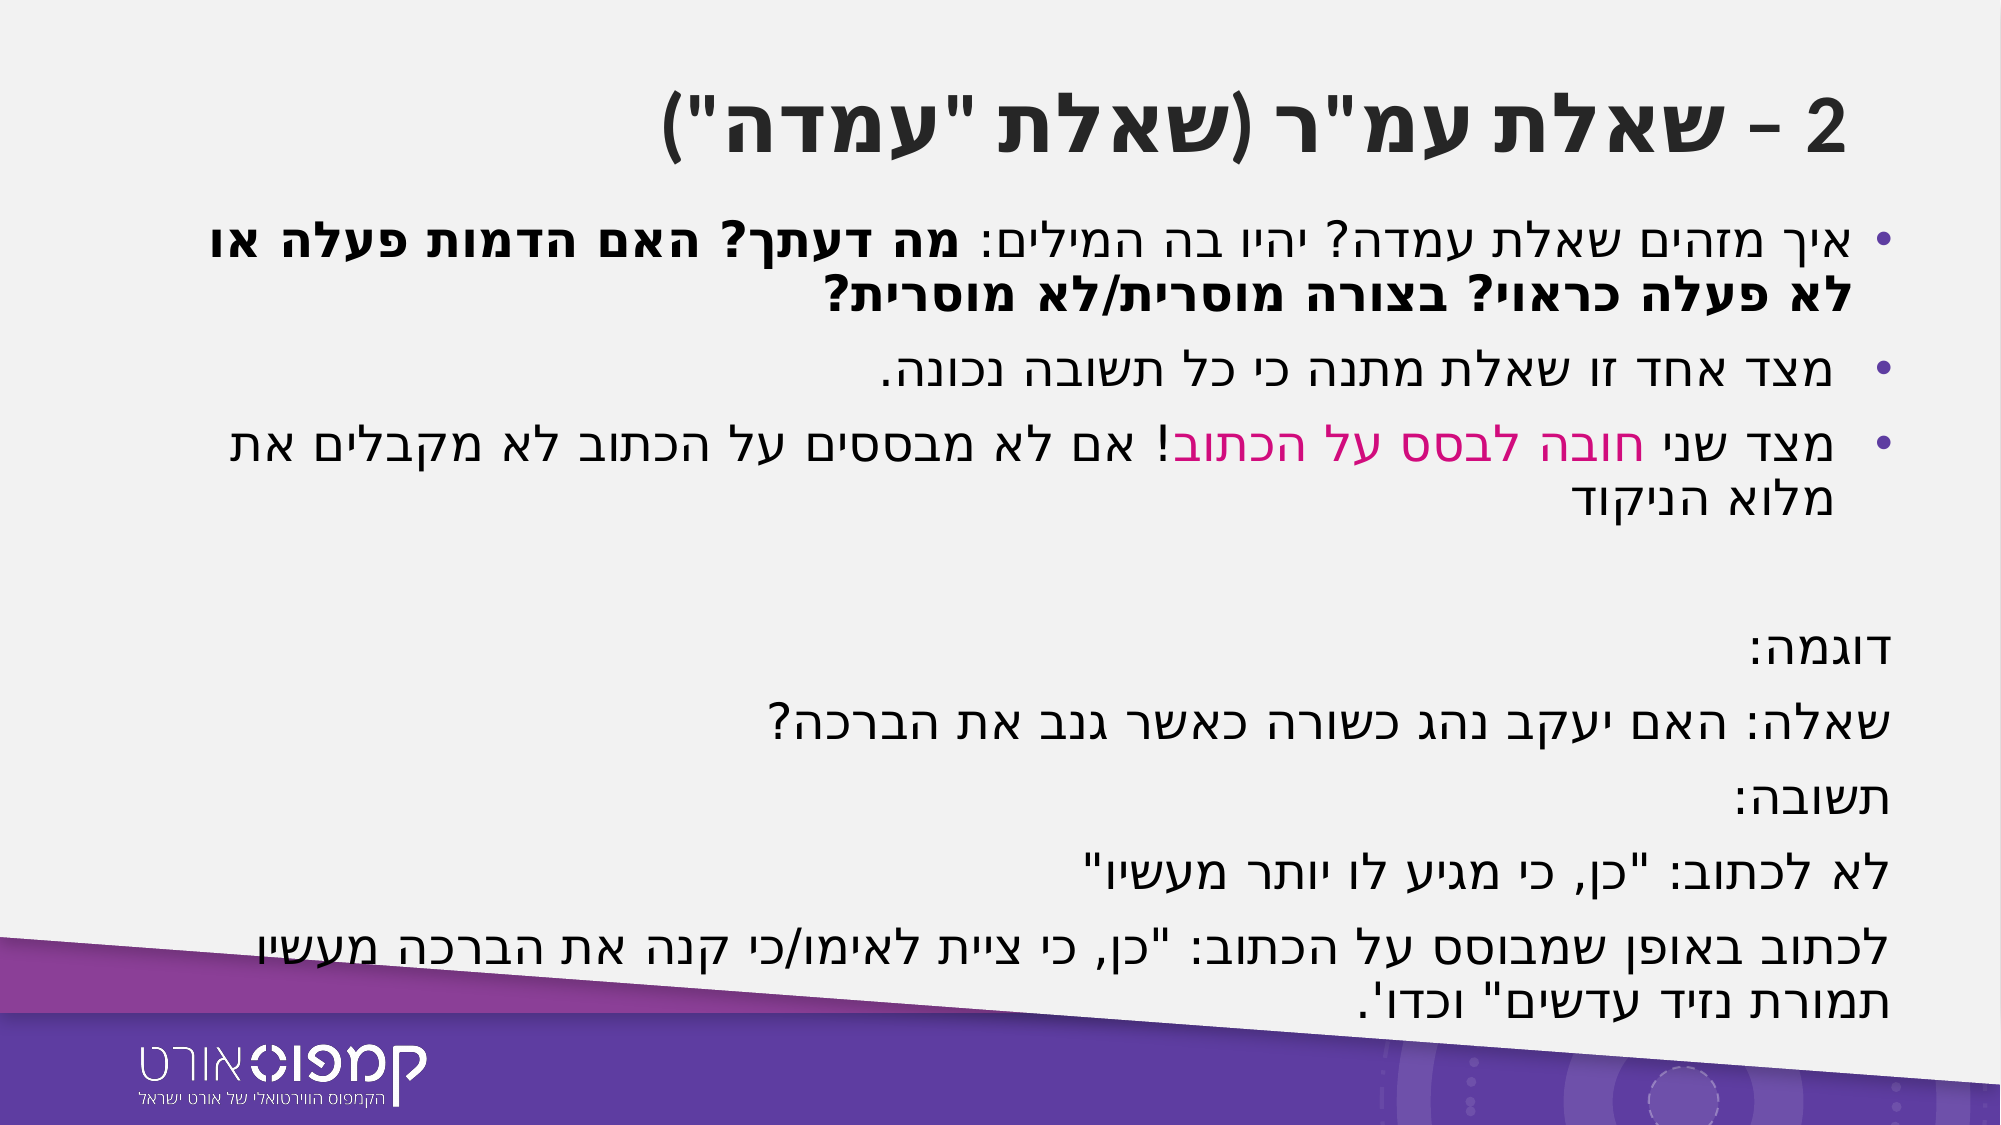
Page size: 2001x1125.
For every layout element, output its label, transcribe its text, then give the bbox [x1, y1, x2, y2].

list איך מזהים שאלת עמדה? יהיו בה המילים: מה דעתך? האם הדמות פעלה או לא פעלה כראוי? בצורה מוסרית/לא מוסרית? מצד אחד זו שאלת מתנה כי כל תשובה נכונה. מצד שני חובה לבסס על הכתוב! אם לא מבססים על הכתוב לא מקבלים את מלוא הניקוד דוגמה: שאלה: האם יעקב נהג כשורה כאשר גנב את הברכה? תשובה: לא לכתוב: "כן, כי מגיע לו יותר מעשיו" לכתוב באופן שמבוסס על הכתוב: "כן, כי ציית לאימו/כי קנה את הברכה מעשיו תמורת נזיד עדשים" וכדו'. [137, 206, 1908, 840]
picture [136, 1035, 427, 1109]
title 2 – שאלת עמ"ר (שאלת "עמדה") [137, 16, 1863, 206]
